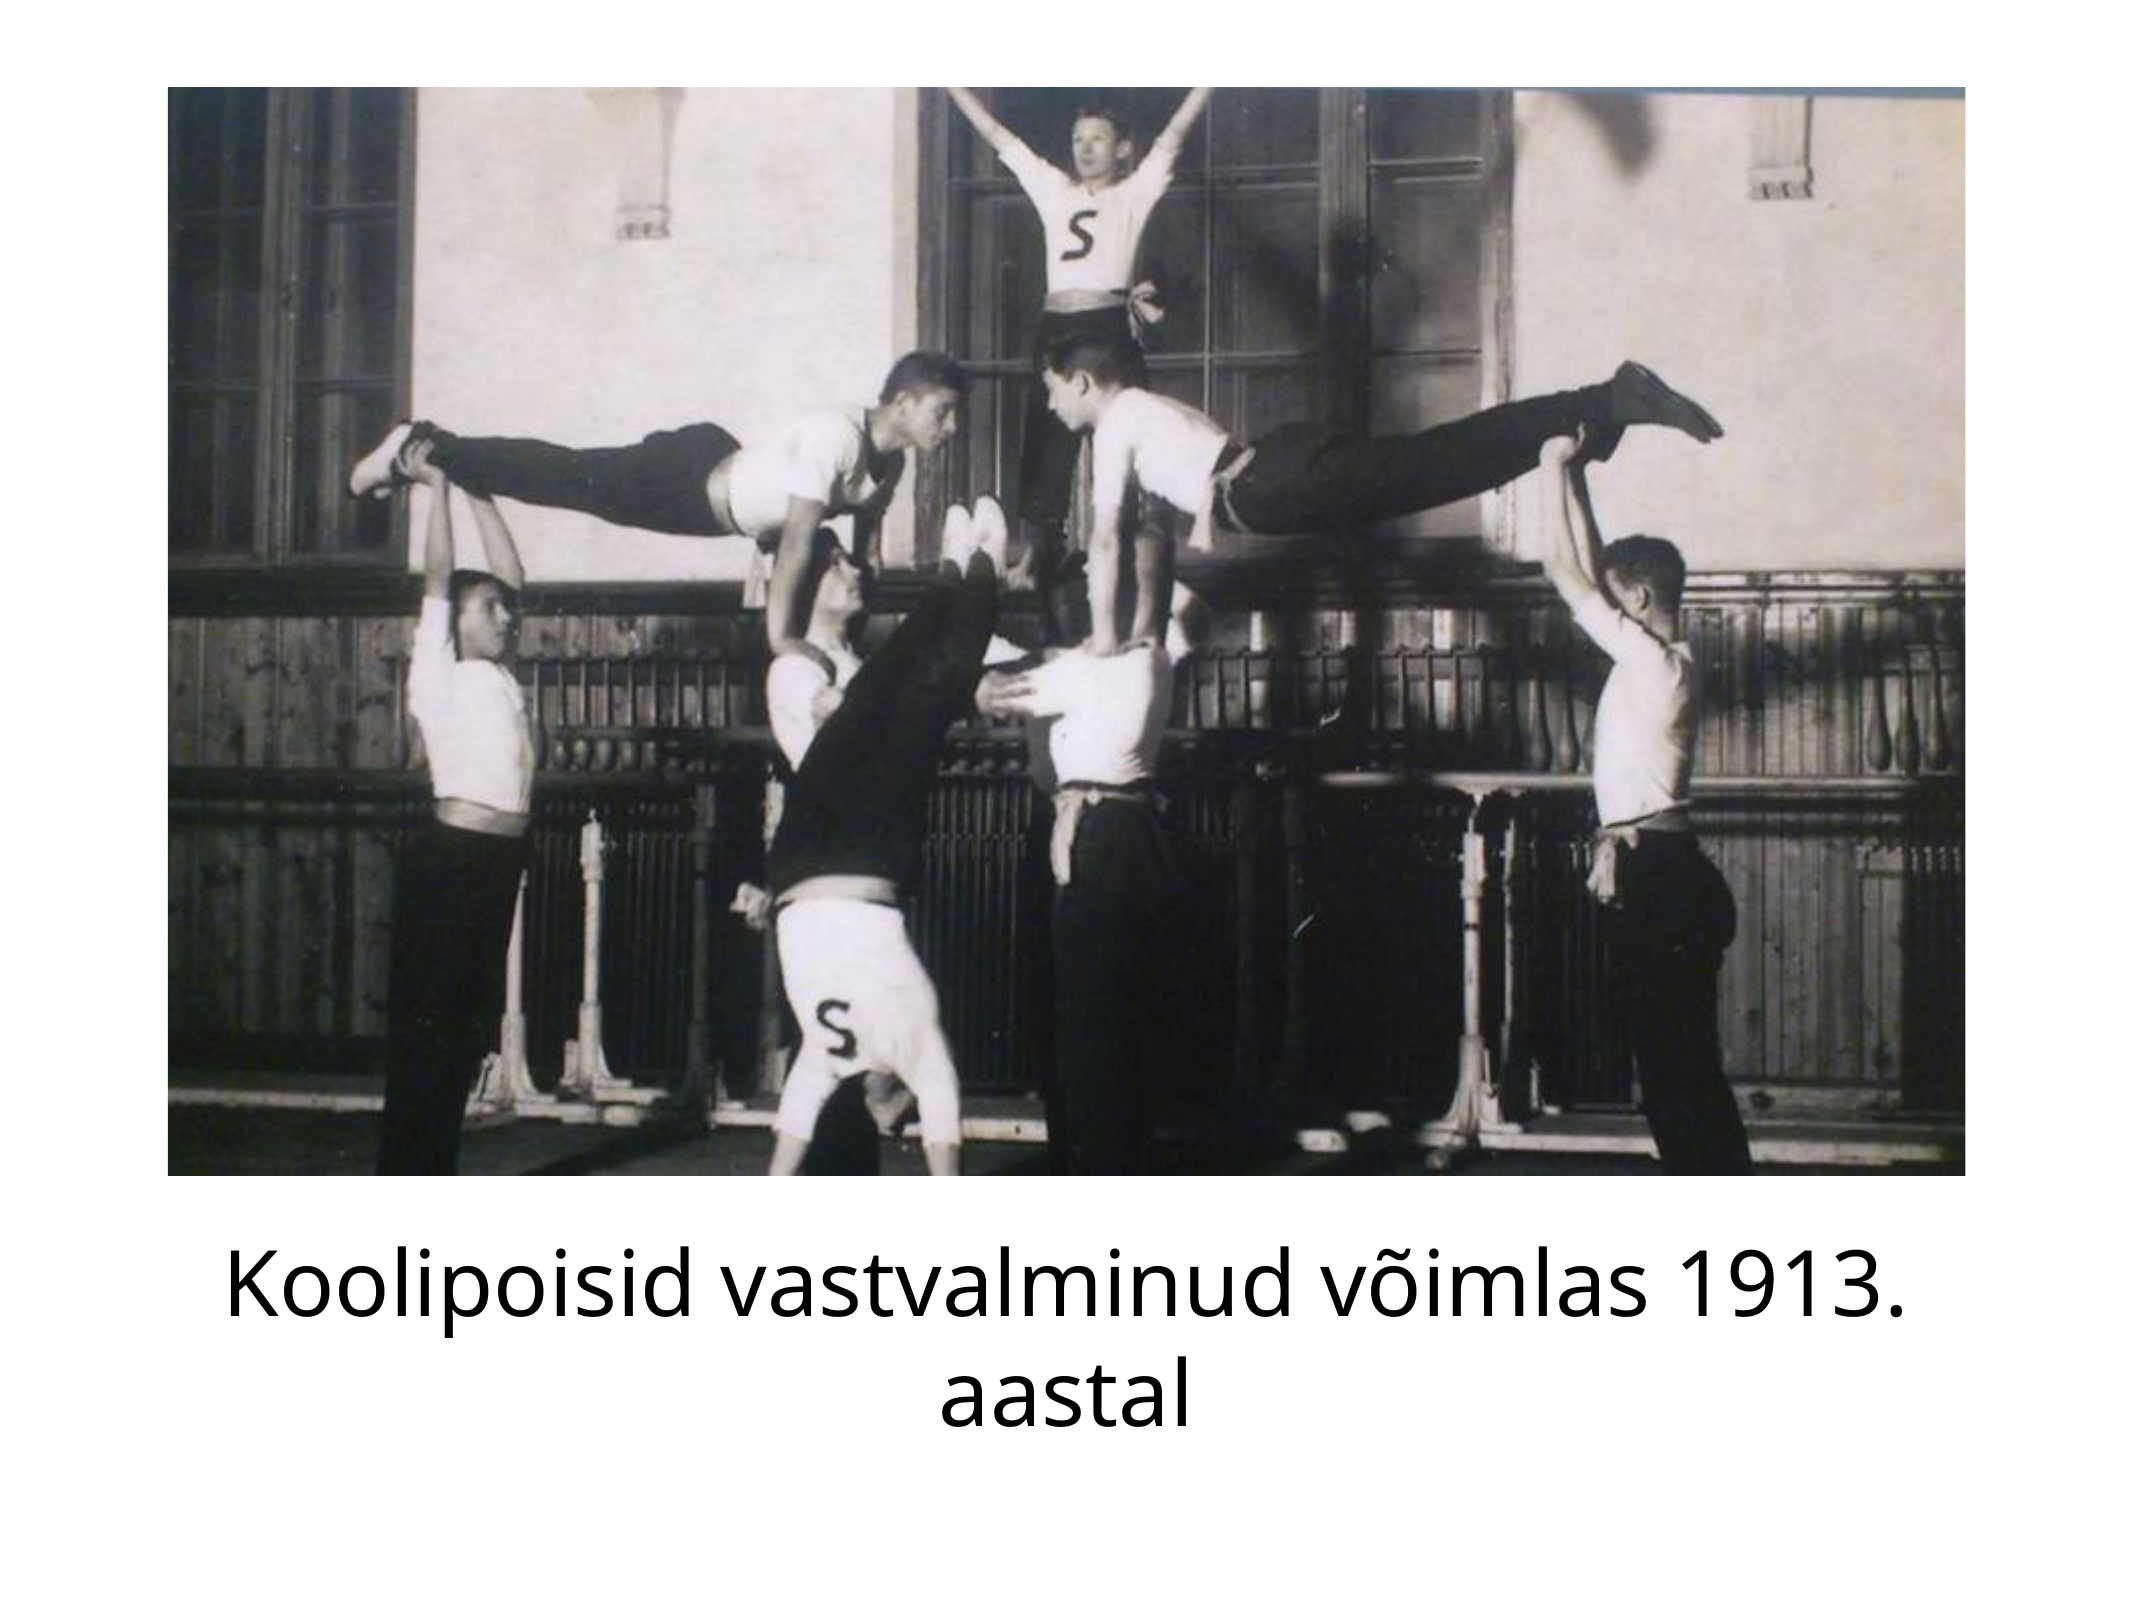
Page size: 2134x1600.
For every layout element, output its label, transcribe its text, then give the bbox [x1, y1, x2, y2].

title Koolipoisid vastvalminud võimlas 1913. aastal [167, 1215, 1967, 1446]
picture [167, 87, 1966, 1176]
